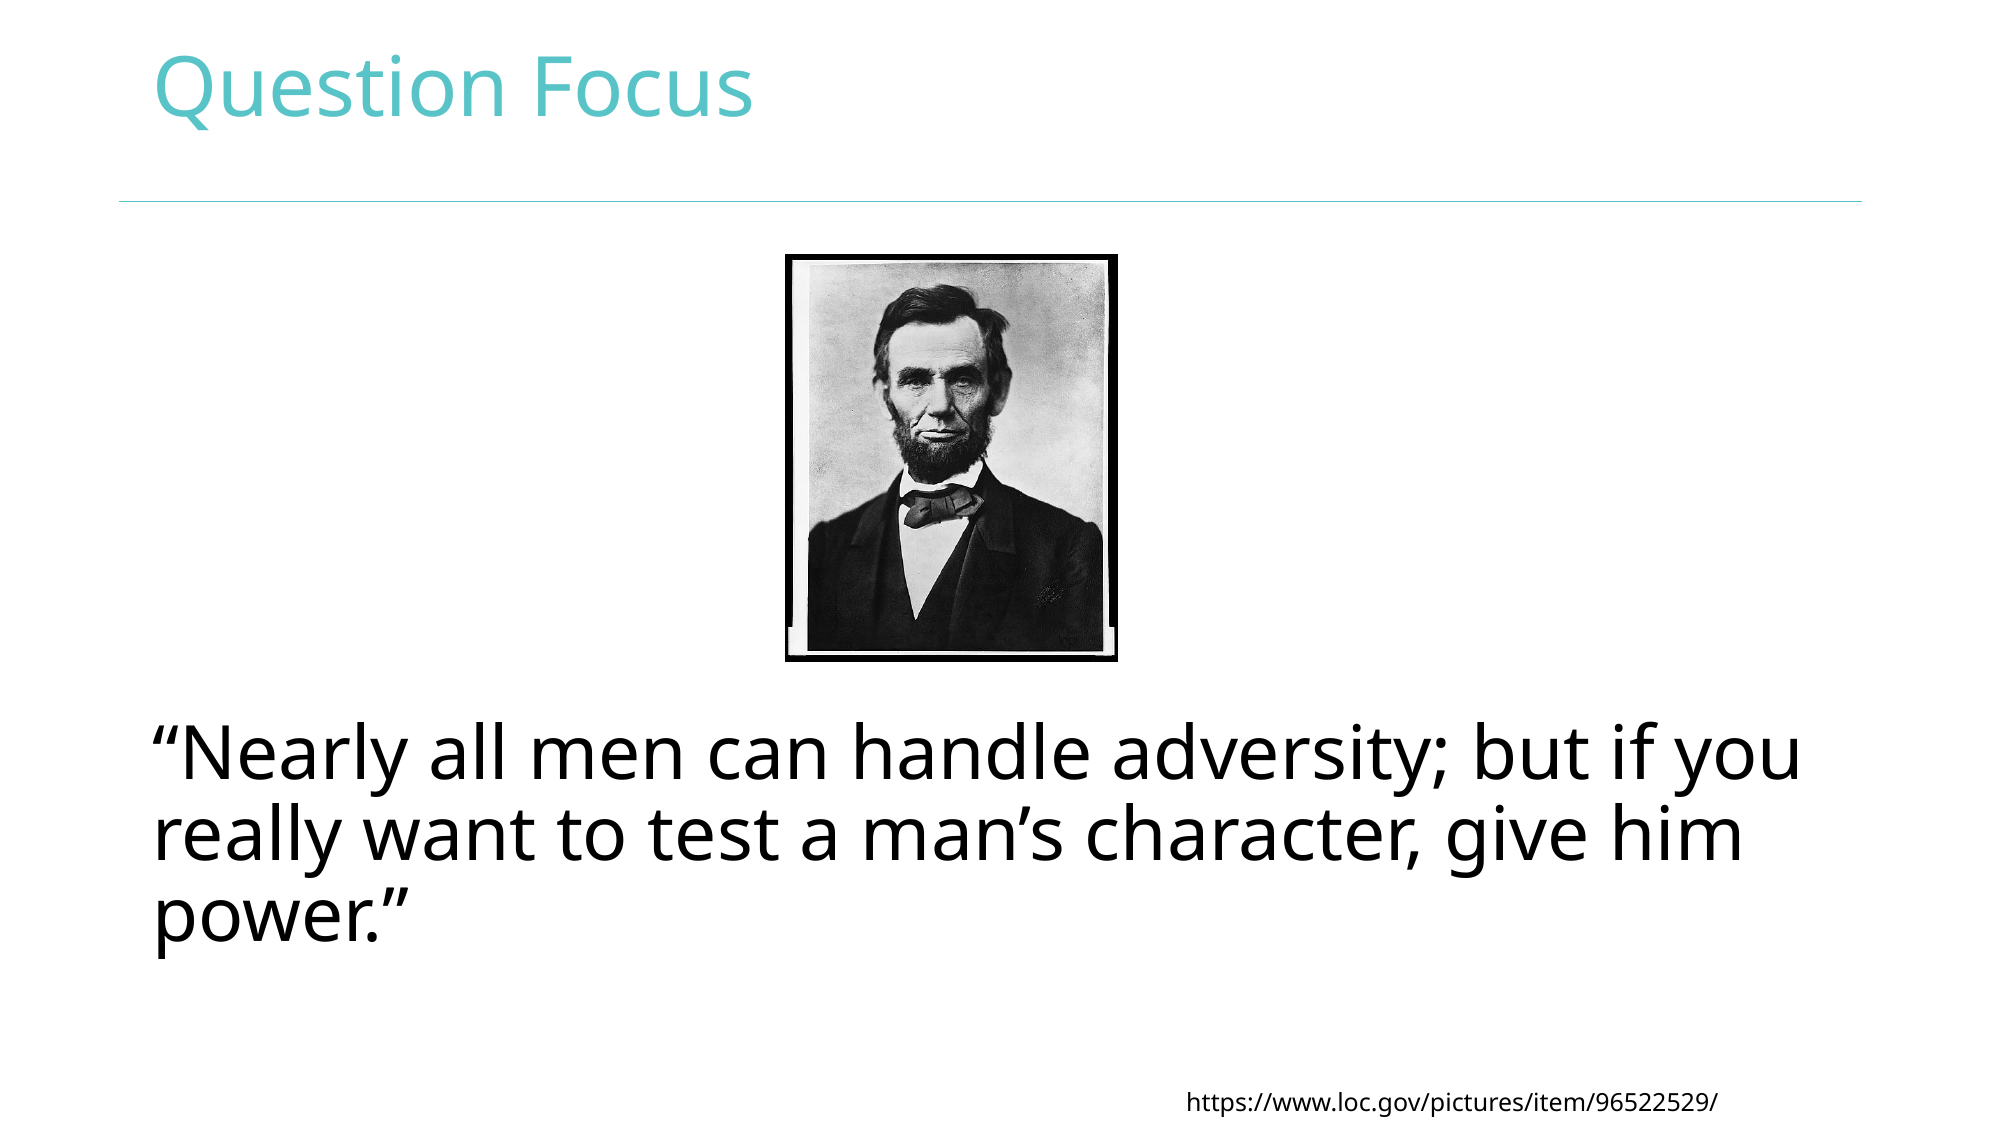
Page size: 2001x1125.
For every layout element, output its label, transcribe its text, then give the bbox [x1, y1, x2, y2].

list “Nearly all men can handle adversity; but if you really want to test a man’s character, give him power.” [137, 707, 1863, 982]
text_box https://www.loc.gov/pictures/item/96522529/ [1171, 1079, 1972, 1125]
picture [785, 254, 1118, 662]
title Question Focus [137, 37, 1863, 255]
